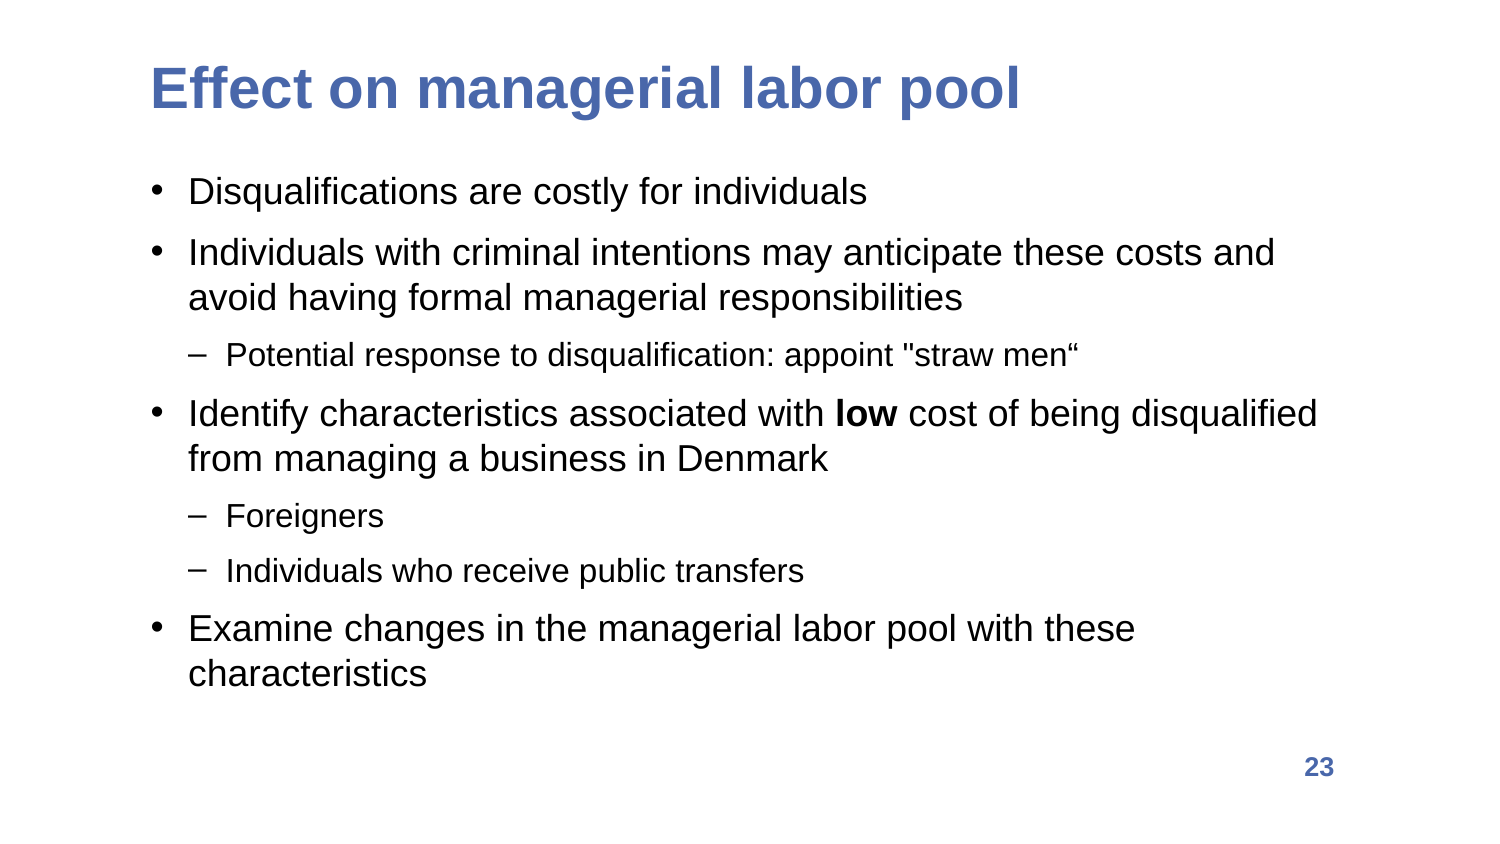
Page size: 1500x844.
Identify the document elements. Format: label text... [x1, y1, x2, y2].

list Disqualifications are costly for individuals Individuals with criminal intentions may anticipate these costs and avoid having formal managerial responsibilities Potential response to disqualification: appoint "straw men“ Identify characteristics associated with low cost of being disqualified from managing a business in Denmark Foreigners Individuals who receive public transfers Examine changes in the managerial labor pool with these characteristics [150, 167, 1350, 722]
list Effect on managerial labor pool [150, 50, 1350, 157]
